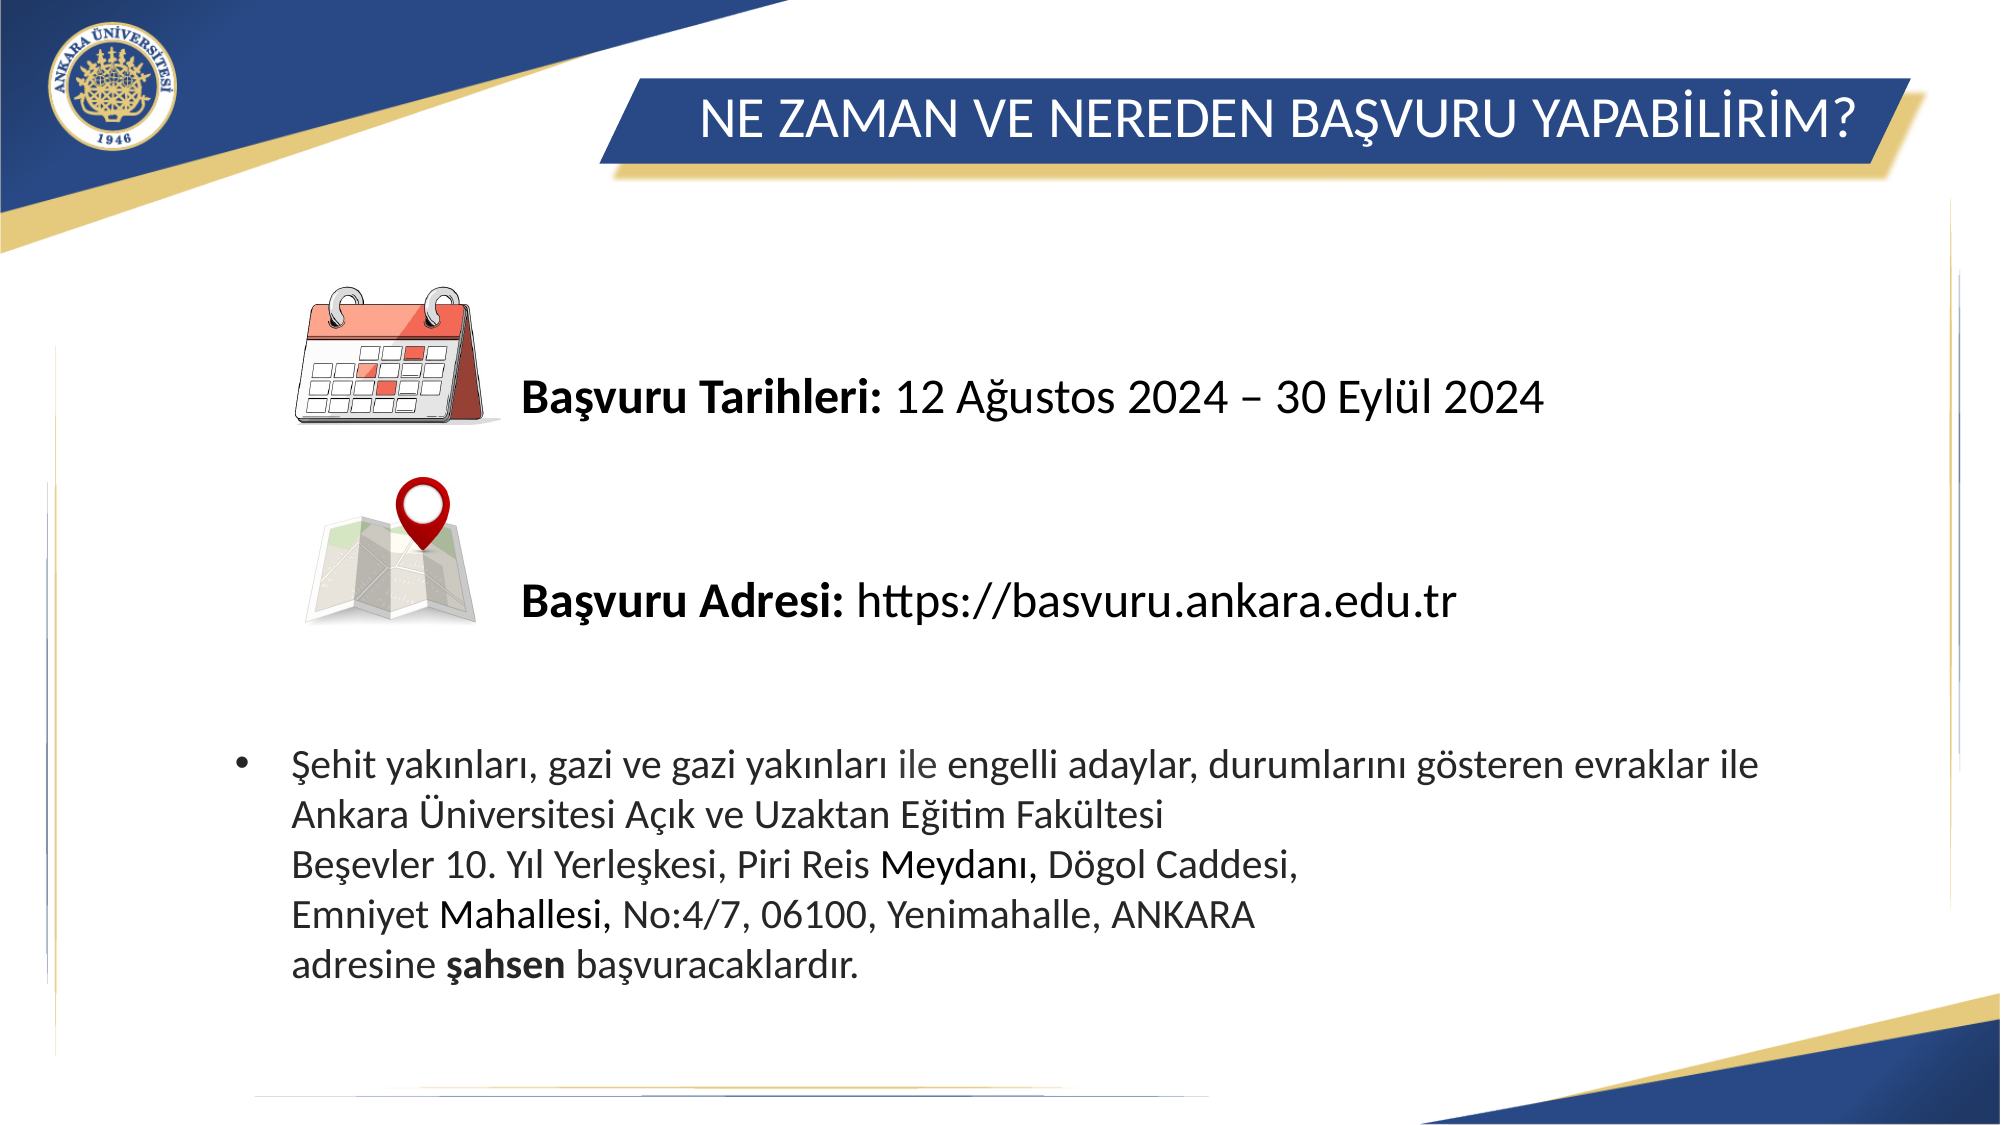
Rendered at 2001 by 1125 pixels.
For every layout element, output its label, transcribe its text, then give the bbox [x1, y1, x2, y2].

text_box Başvuru Adresi: https://basvuru.ankara.edu.tr [506, 560, 1627, 636]
text_box Şehit yakınları, gazi ve gazi yakınları ile engelli adaylar, durumlarını gösteren evraklar ile Ankara Üniversitesi Açık ve Uzaktan Eğitim Fakültesi Beşevler 10. Yıl Yerleşkesi, Piri Reis Meydanı, Dögol Caddesi, Emniyet Mahallesi, No:4/7, 06100, Yenimahalle, ANKARA adresine şahsen başvuracaklardır. [218, 729, 1784, 995]
picture [0, 0, 2000, 1125]
text_box Başvuru Tarihleri: 12 Ağustos 2024 – 30 Eylül 2024 [506, 355, 1689, 431]
text_box [599, 158, 1873, 164]
text_box NE ZAMAN VE NEREDEN BAŞVURU YAPABİLİRİM? [506, 80, 1875, 158]
text_box [639, 78, 1911, 154]
